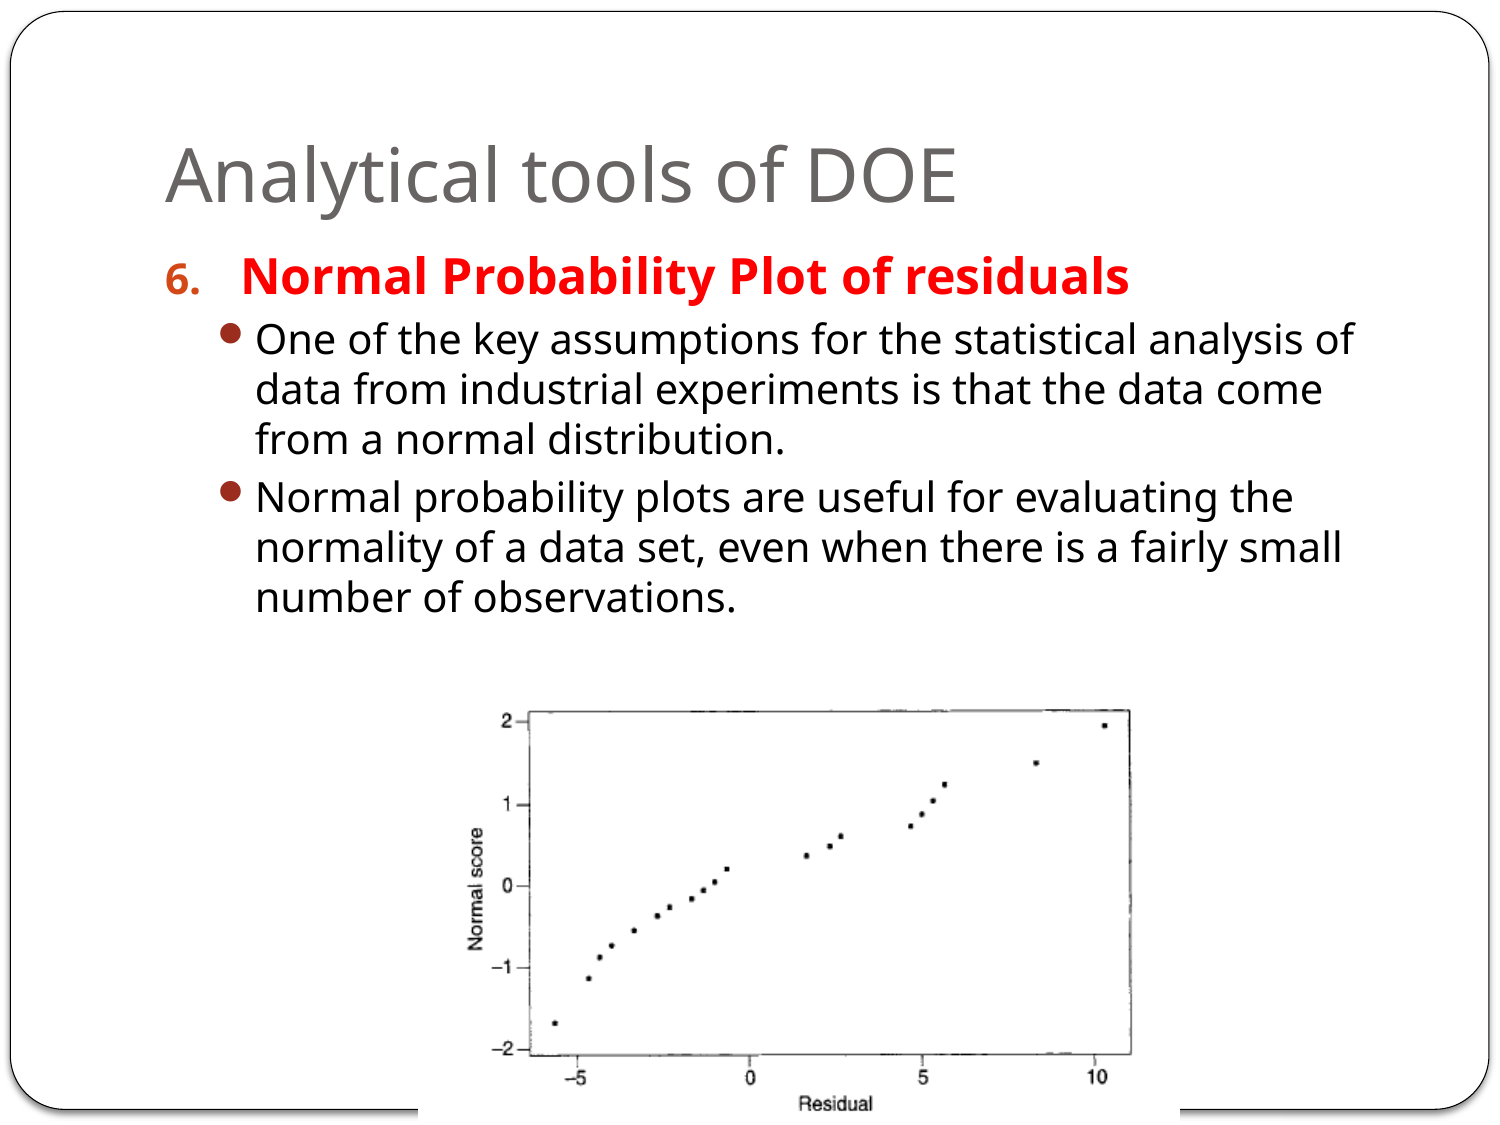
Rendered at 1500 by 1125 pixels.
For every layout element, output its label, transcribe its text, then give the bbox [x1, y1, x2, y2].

picture [417, 674, 1180, 1125]
title Analytical tools of DOE [150, 45, 1425, 233]
list Normal Probability Plot of residuals One of the key assumptions for the statistical analysis of data from industrial experiments is that the data come from a normal distribution. Normal probability plots are useful for evaluating the normality of a data set, even when there is a fairly small number of observations. [150, 237, 1425, 988]
